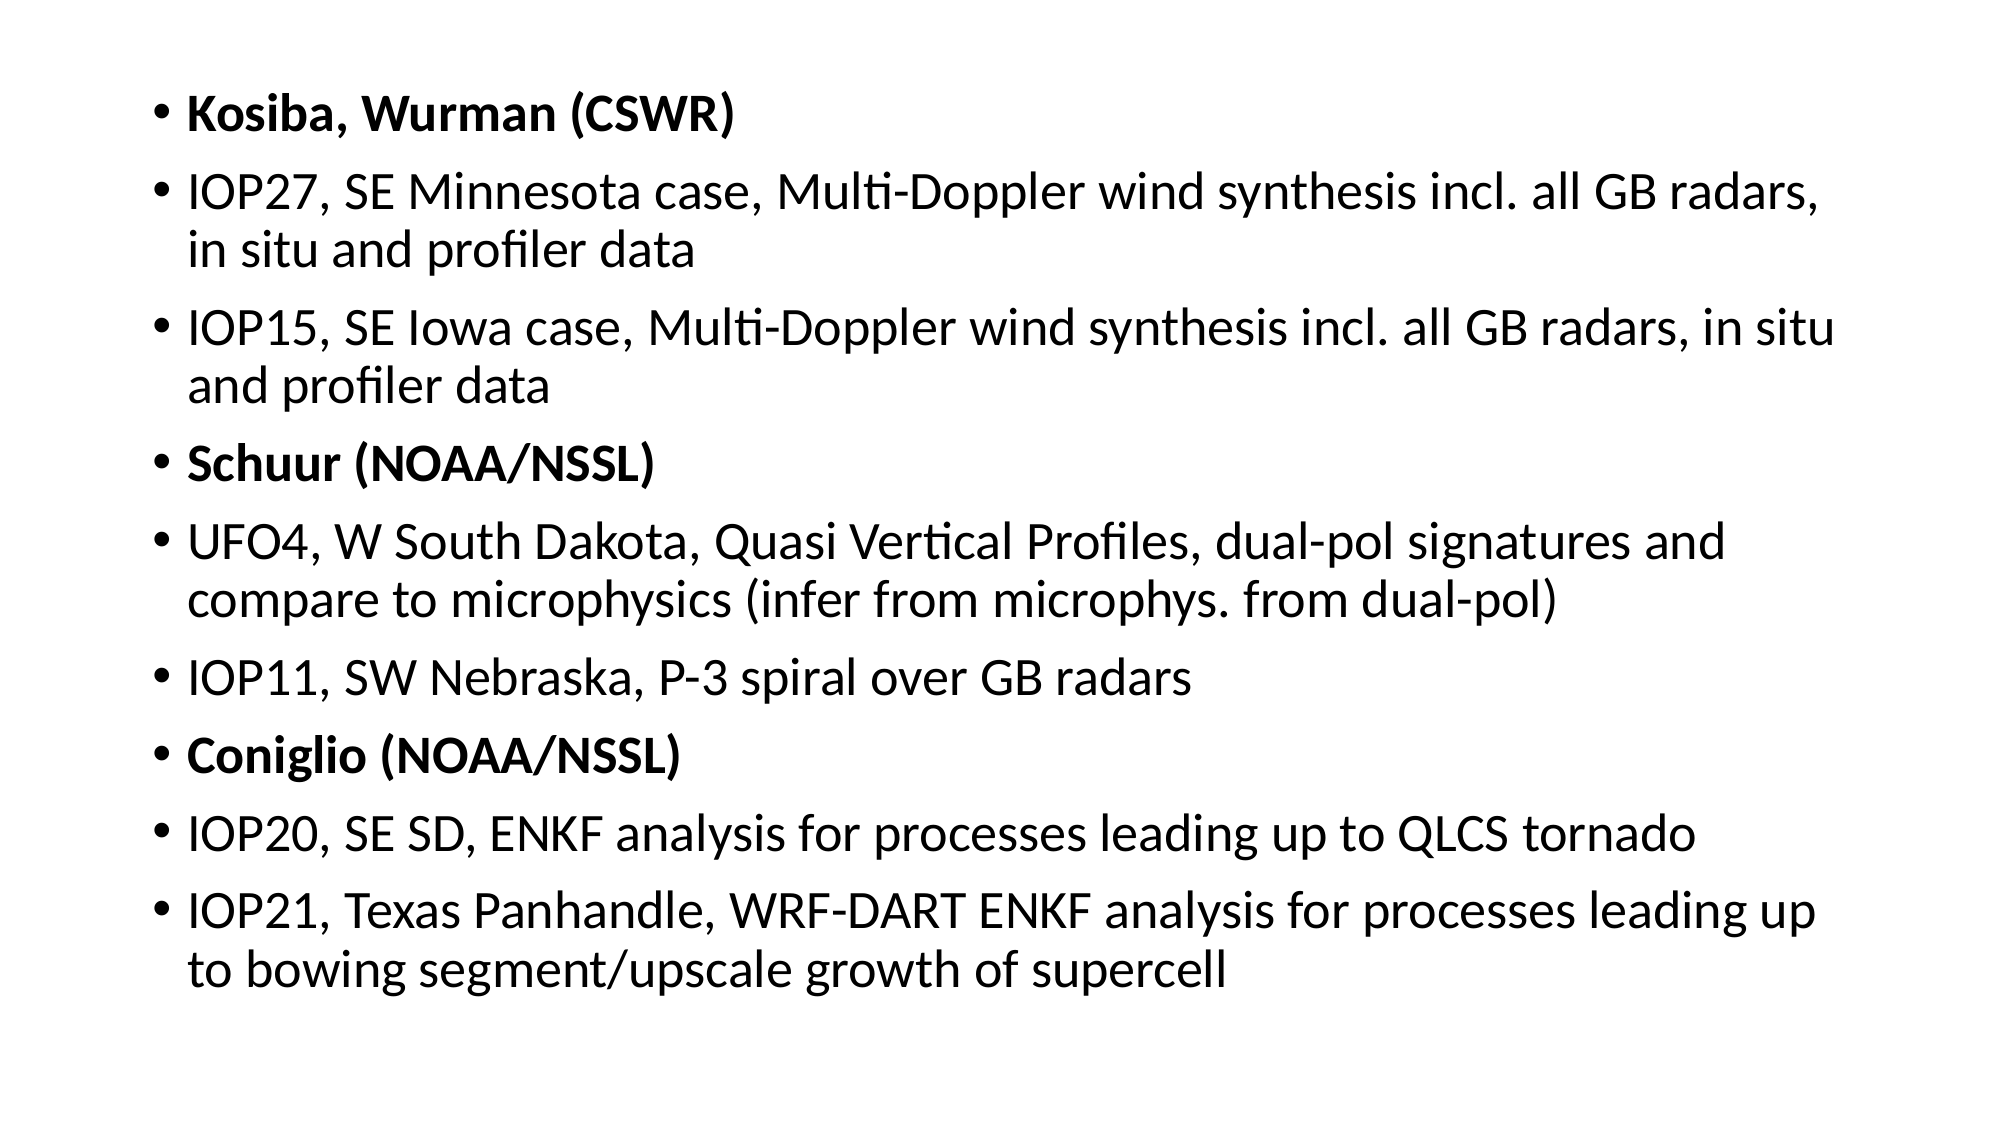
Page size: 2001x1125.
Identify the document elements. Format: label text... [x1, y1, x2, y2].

list Kosiba, Wurman (CSWR) IOP27, SE Minnesota case, Multi-Doppler wind synthesis incl. all GB radars, in situ and profiler data IOP15, SE Iowa case, Multi-Doppler wind synthesis incl. all GB radars, in situ and profiler data Schuur (NOAA/NSSL) UFO4, W South Dakota, Quasi Vertical Profiles, dual-pol signatures and compare to microphysics (infer from microphys. from dual-pol) IOP11, SW Nebraska, P-3 spiral over GB radars Coniglio (NOAA/NSSL) IOP20, SE SD, ENKF analysis for processes leading up to QLCS tornado IOP21, Texas Panhandle, WRF-DART ENKF analysis for processes leading up to bowing segment/upscale growth of supercell [137, 77, 1863, 1014]
